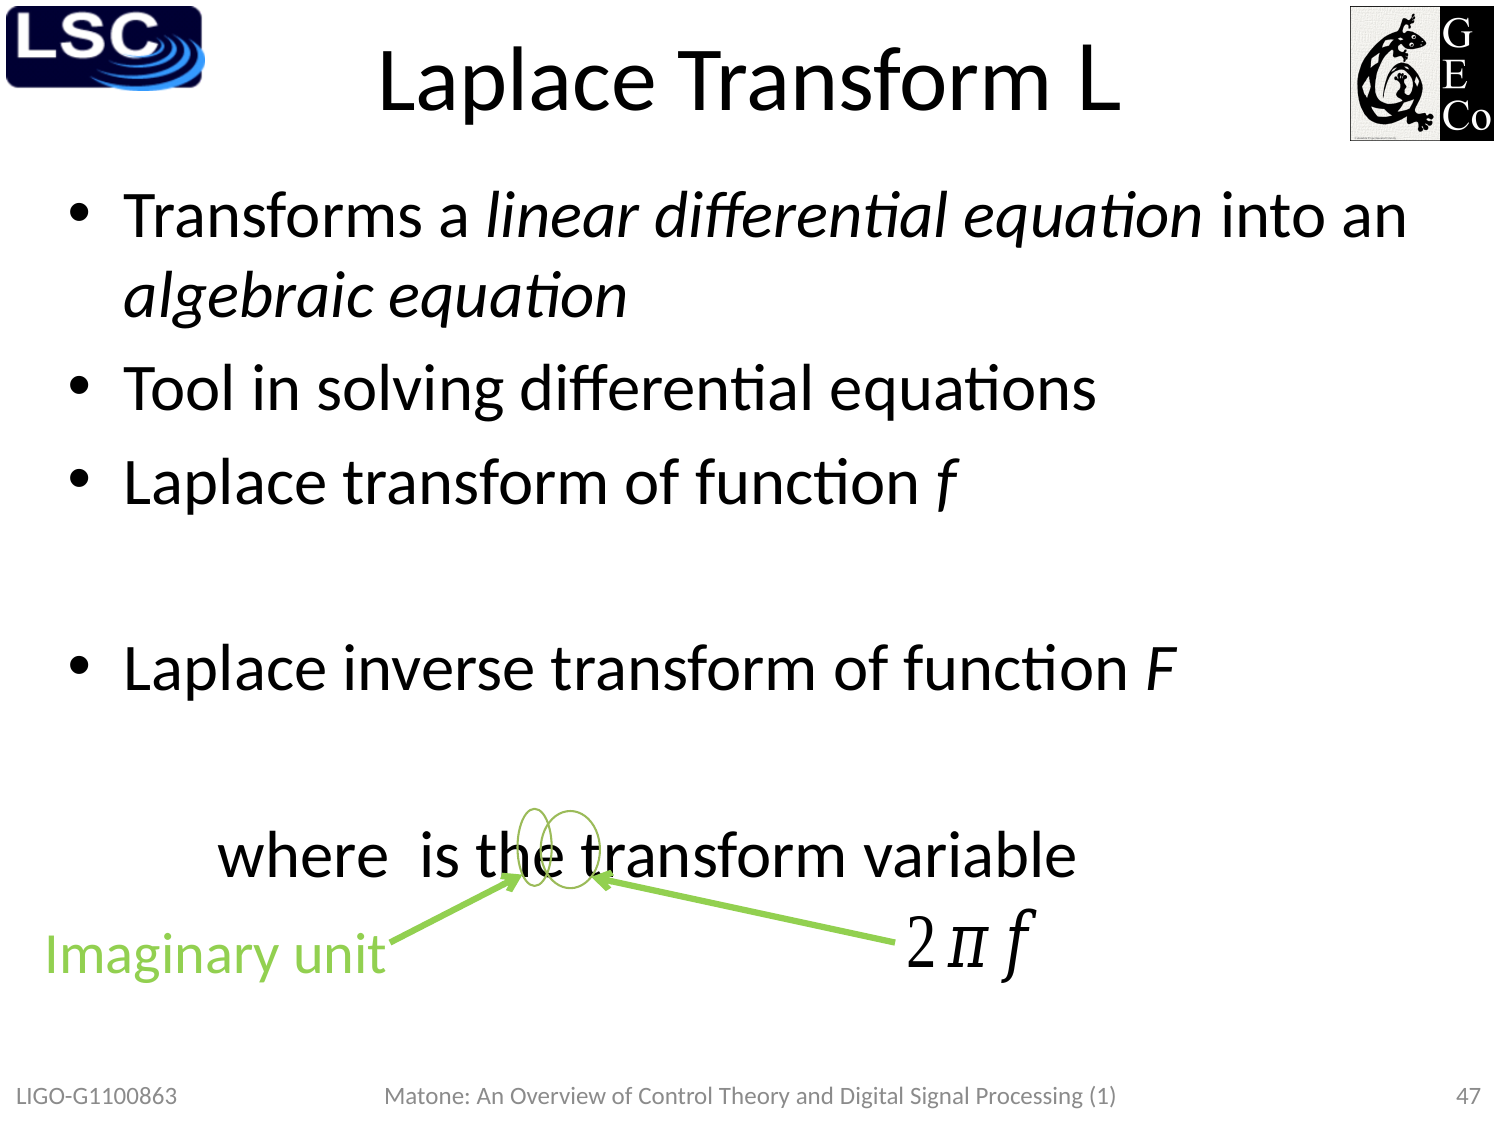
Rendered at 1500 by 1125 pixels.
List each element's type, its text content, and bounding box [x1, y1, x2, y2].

slide_number LIGO-G1100863 [1, 1065, 352, 1125]
slide_number 47 [1281, 1065, 1497, 1125]
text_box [540, 810, 1041, 986]
title Laplace Transform L [75, 0, 1425, 148]
picture [1425, 6, 1494, 141]
picture [6, 6, 75, 91]
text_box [29, 808, 552, 994]
footer Matone: An Overview of Control Theory and Digital Signal Processing (1) [352, 1065, 1281, 1125]
